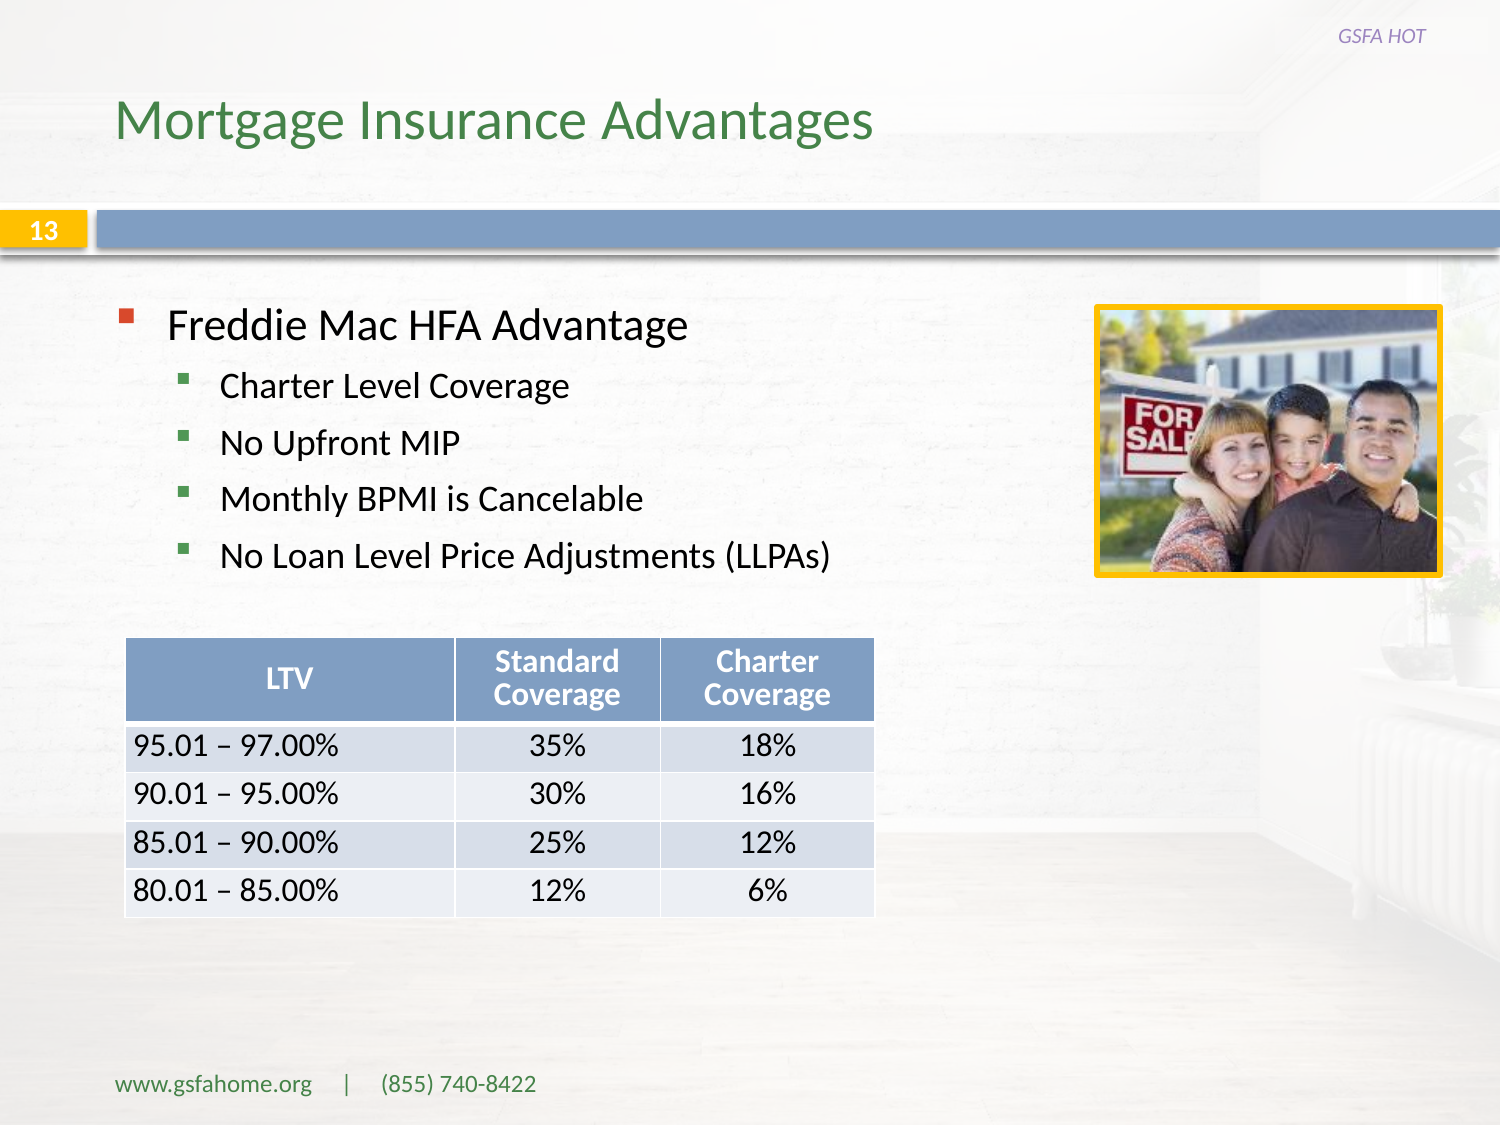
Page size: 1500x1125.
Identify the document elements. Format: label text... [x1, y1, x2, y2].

table_cell 12% [456, 870, 660, 917]
footer www.gsfahome.org | (855) 740-8422 [99, 1052, 990, 1113]
list Freddie Mac HFA Advantage Charter Level Coverage No Upfront MIP Monthly BPMI is Cancelable No Loan Level Price Adjustments (LLPAs) [99, 287, 1063, 1013]
table_cell 6% [661, 870, 874, 917]
table_cell 30% [456, 773, 660, 820]
title Mortgage Insurance Advantages [99, 44, 1425, 188]
table_cell 90.01 – 95.00% [126, 773, 454, 820]
slide_number 13 [0, 208, 88, 249]
table_header Standard Coverage [456, 638, 660, 721]
table_cell 25% [456, 822, 660, 868]
table_cell 12% [661, 822, 874, 868]
text_box GSFA HOT [1275, 16, 1489, 54]
table_cell 35% [456, 727, 660, 772]
table_cell 80.01 – 85.00% [126, 870, 454, 917]
table_cell 85.01 – 90.00% [126, 822, 454, 868]
table_cell 18% [661, 727, 874, 772]
table_header LTV [126, 638, 454, 721]
table_cell 95.01 – 97.00% [126, 727, 454, 772]
table_header Charter Coverage [661, 638, 874, 721]
picture [1099, 309, 1438, 573]
table_cell 16% [661, 773, 874, 820]
